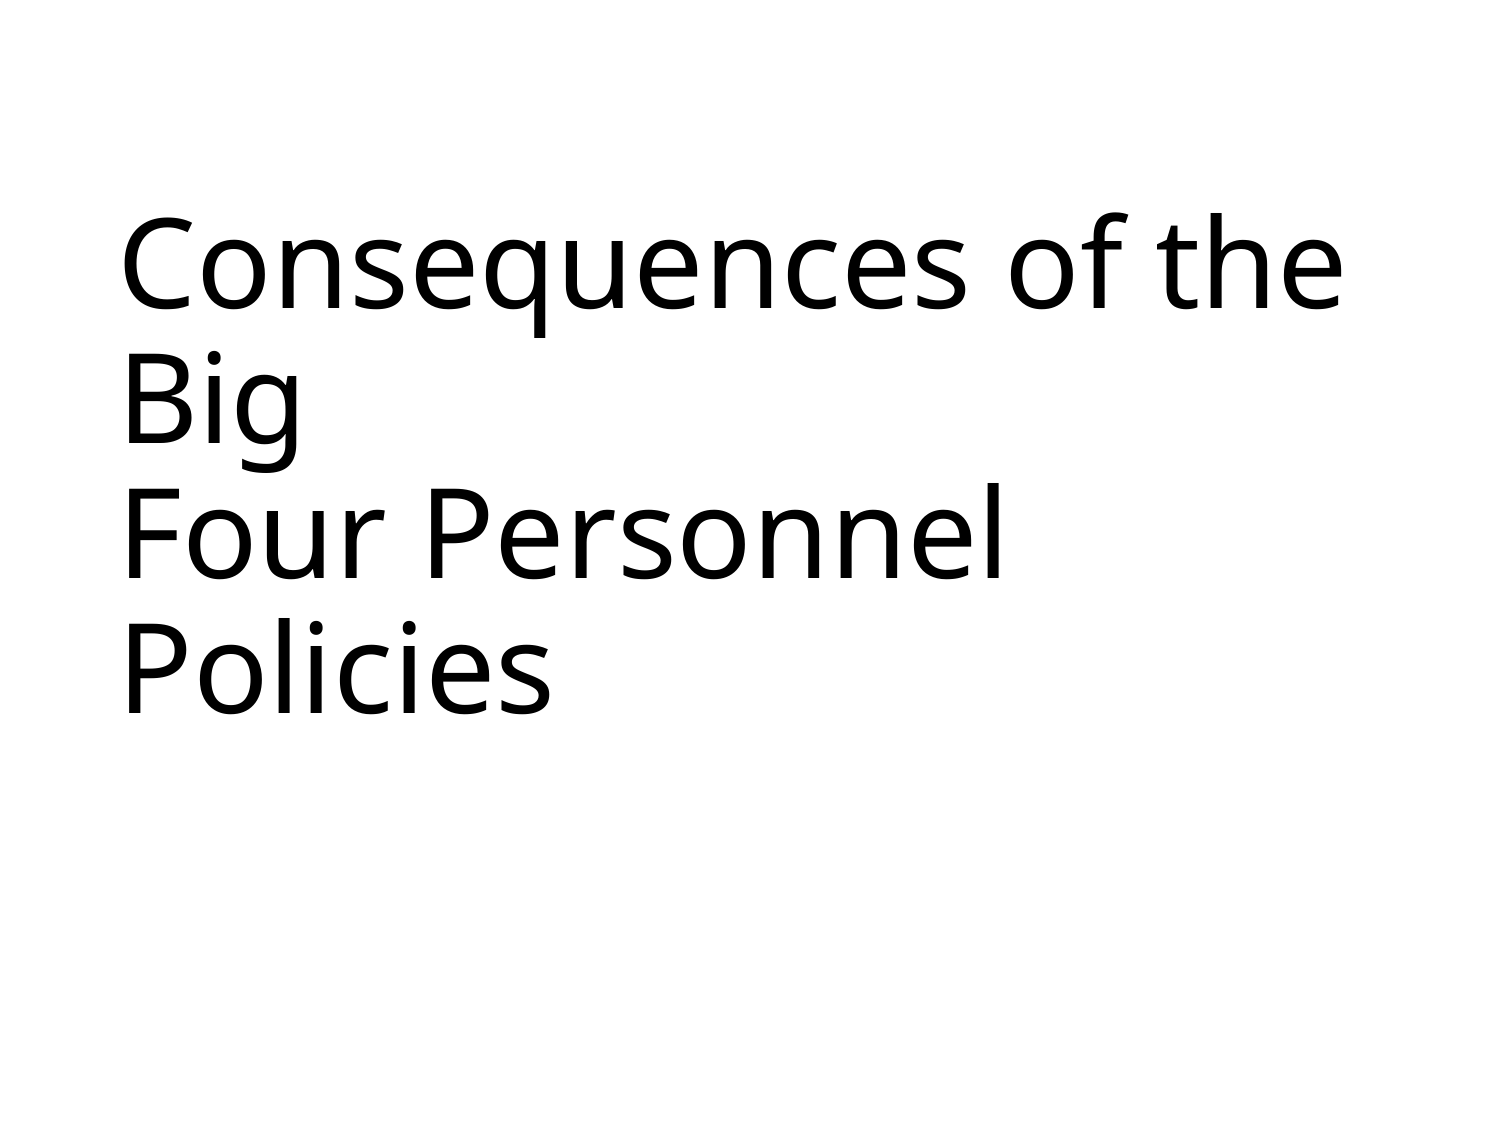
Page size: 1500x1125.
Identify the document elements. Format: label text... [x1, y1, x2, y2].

title Consequences of the Big Four Personnel Policies [102, 280, 1397, 749]
